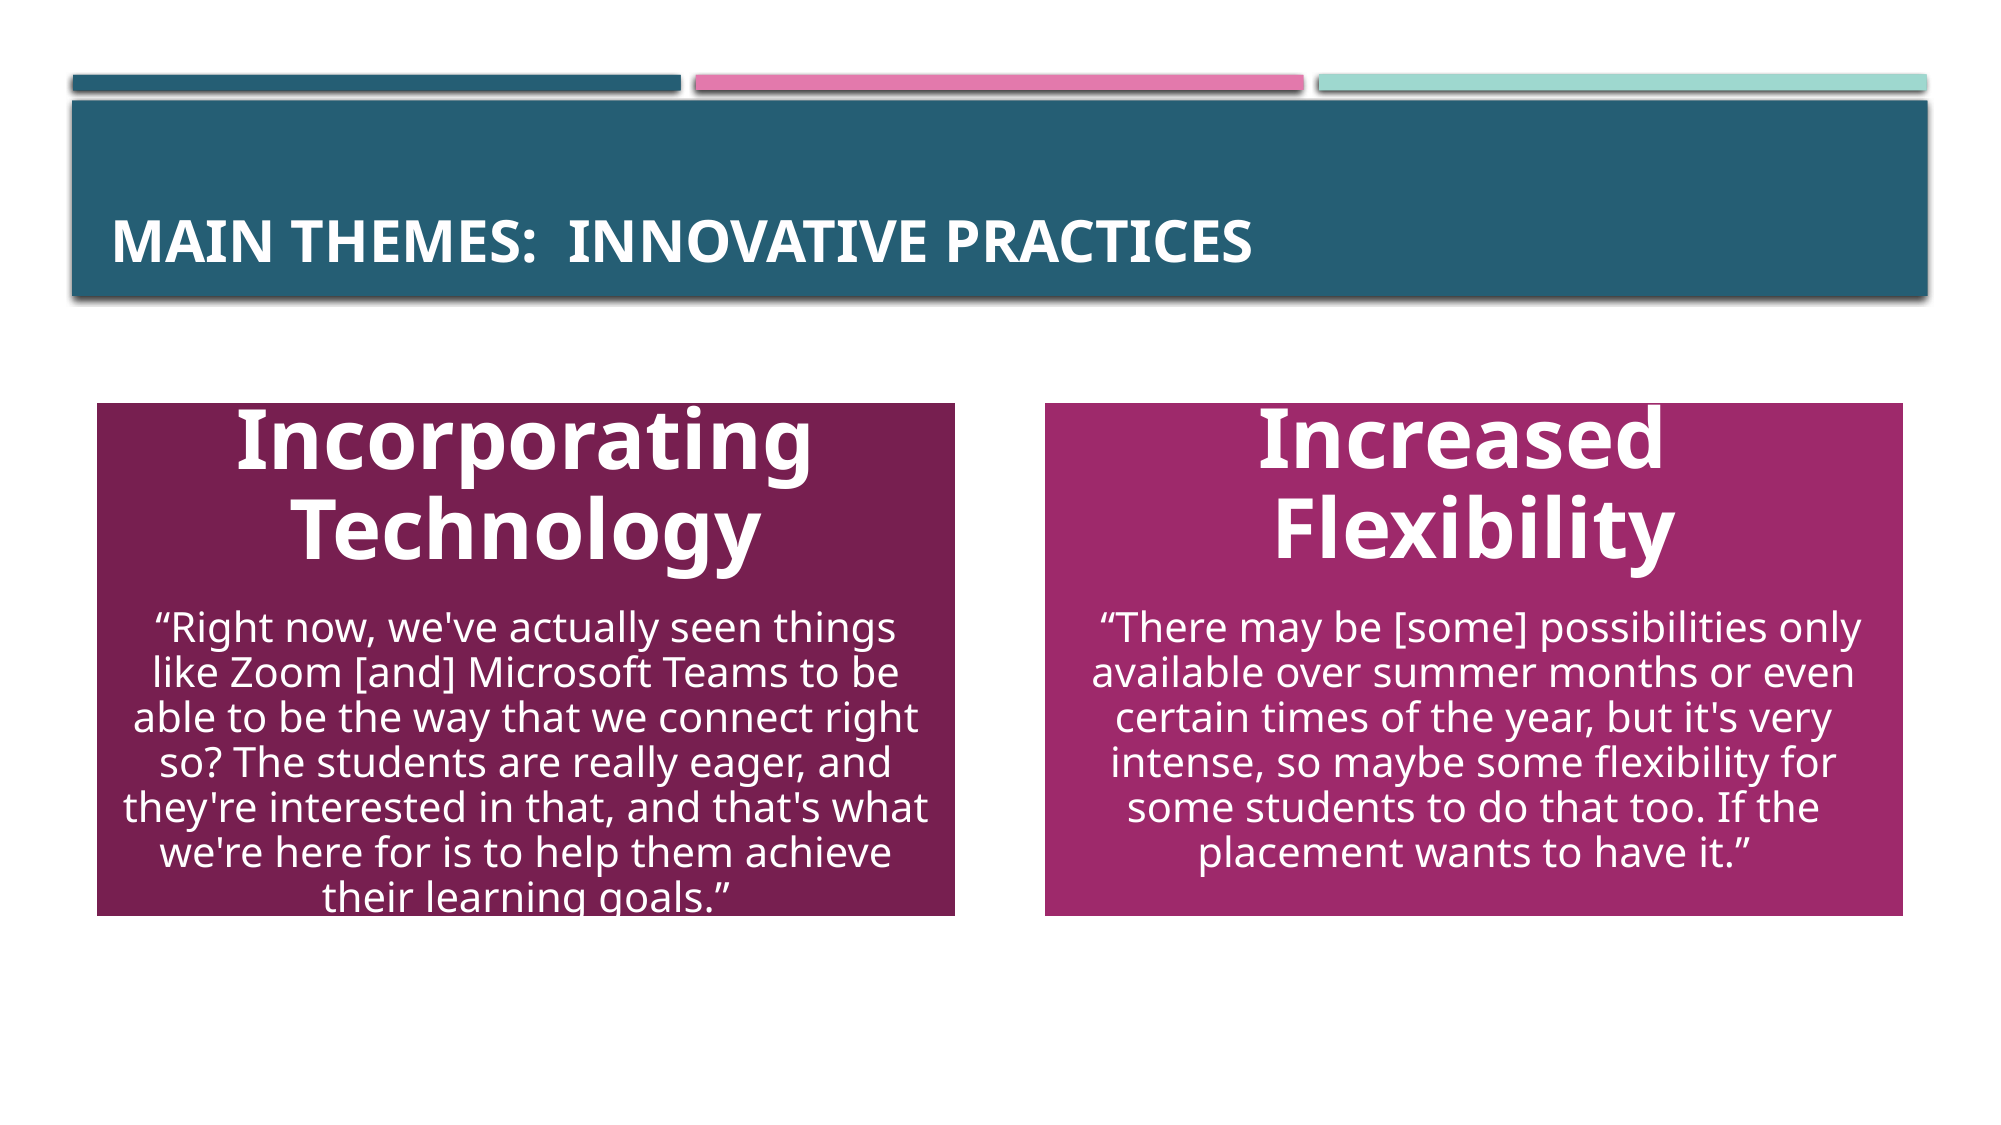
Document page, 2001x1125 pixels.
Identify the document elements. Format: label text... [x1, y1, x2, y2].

text_box [1318, 73, 1928, 92]
text_box [695, 74, 1304, 91]
text_box [71, 100, 1928, 297]
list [94, 357, 1906, 962]
title Main Themes: Innovative Practices [95, 115, 1905, 282]
text_box [72, 74, 682, 92]
